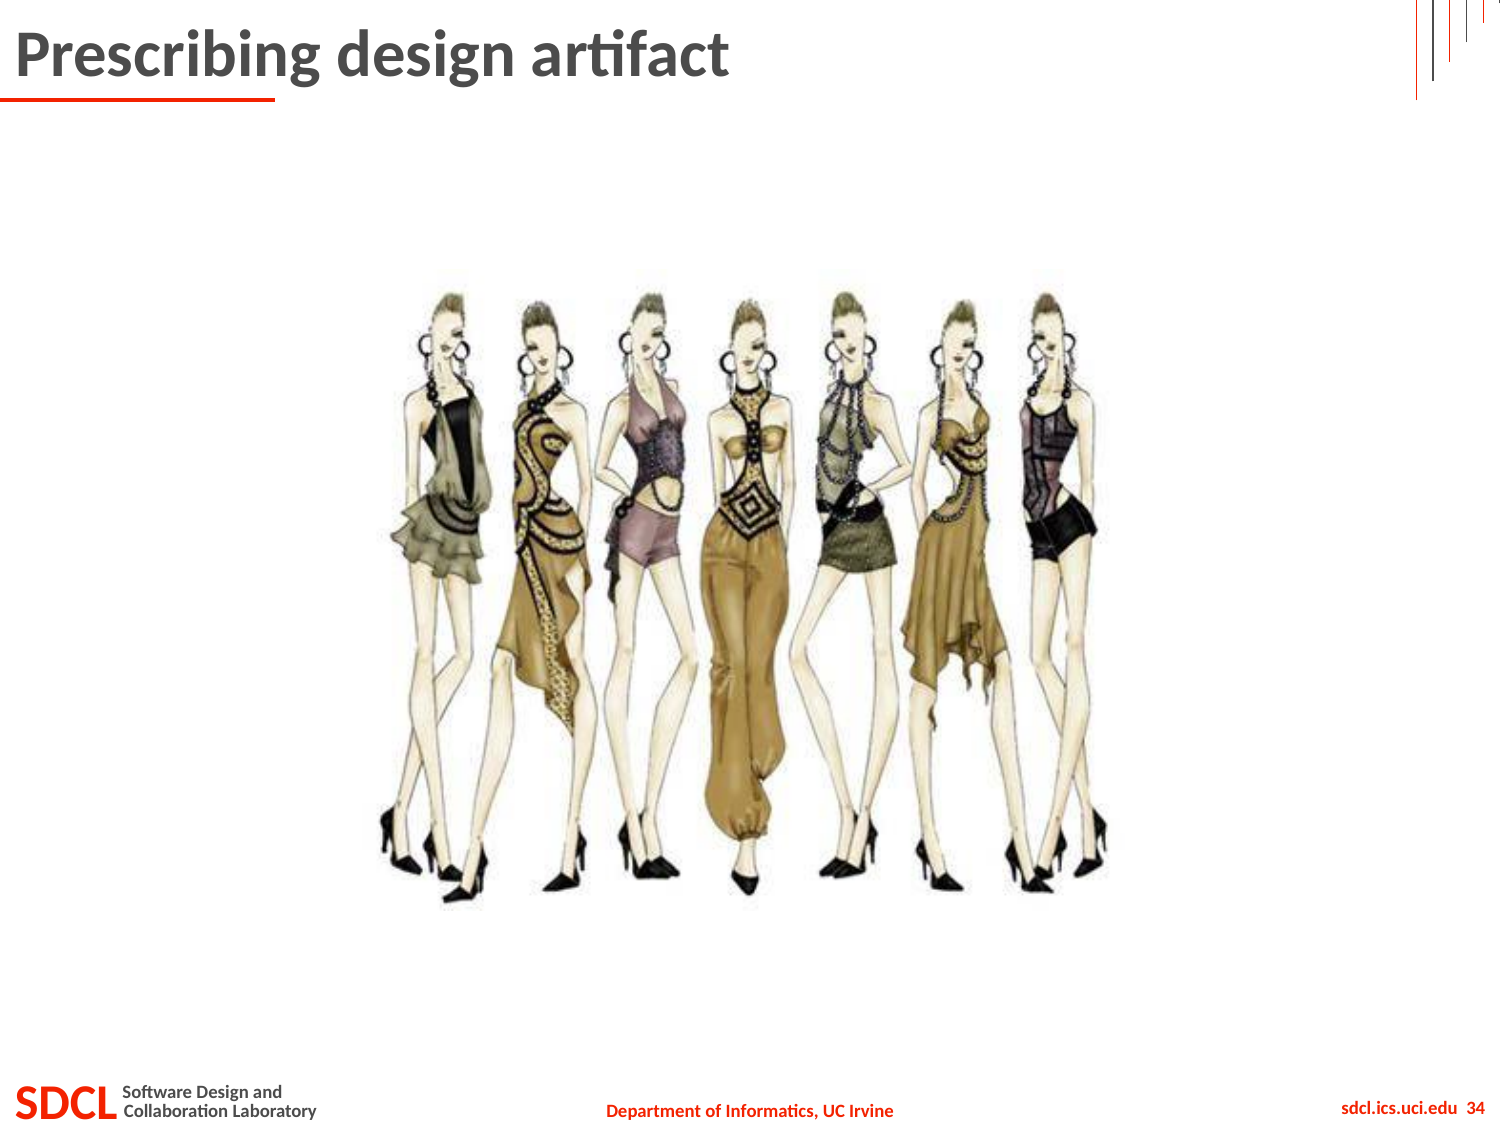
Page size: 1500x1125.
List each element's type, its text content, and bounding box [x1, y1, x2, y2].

title Prescribing design artifact [0, 0, 1350, 100]
picture [362, 269, 1126, 911]
